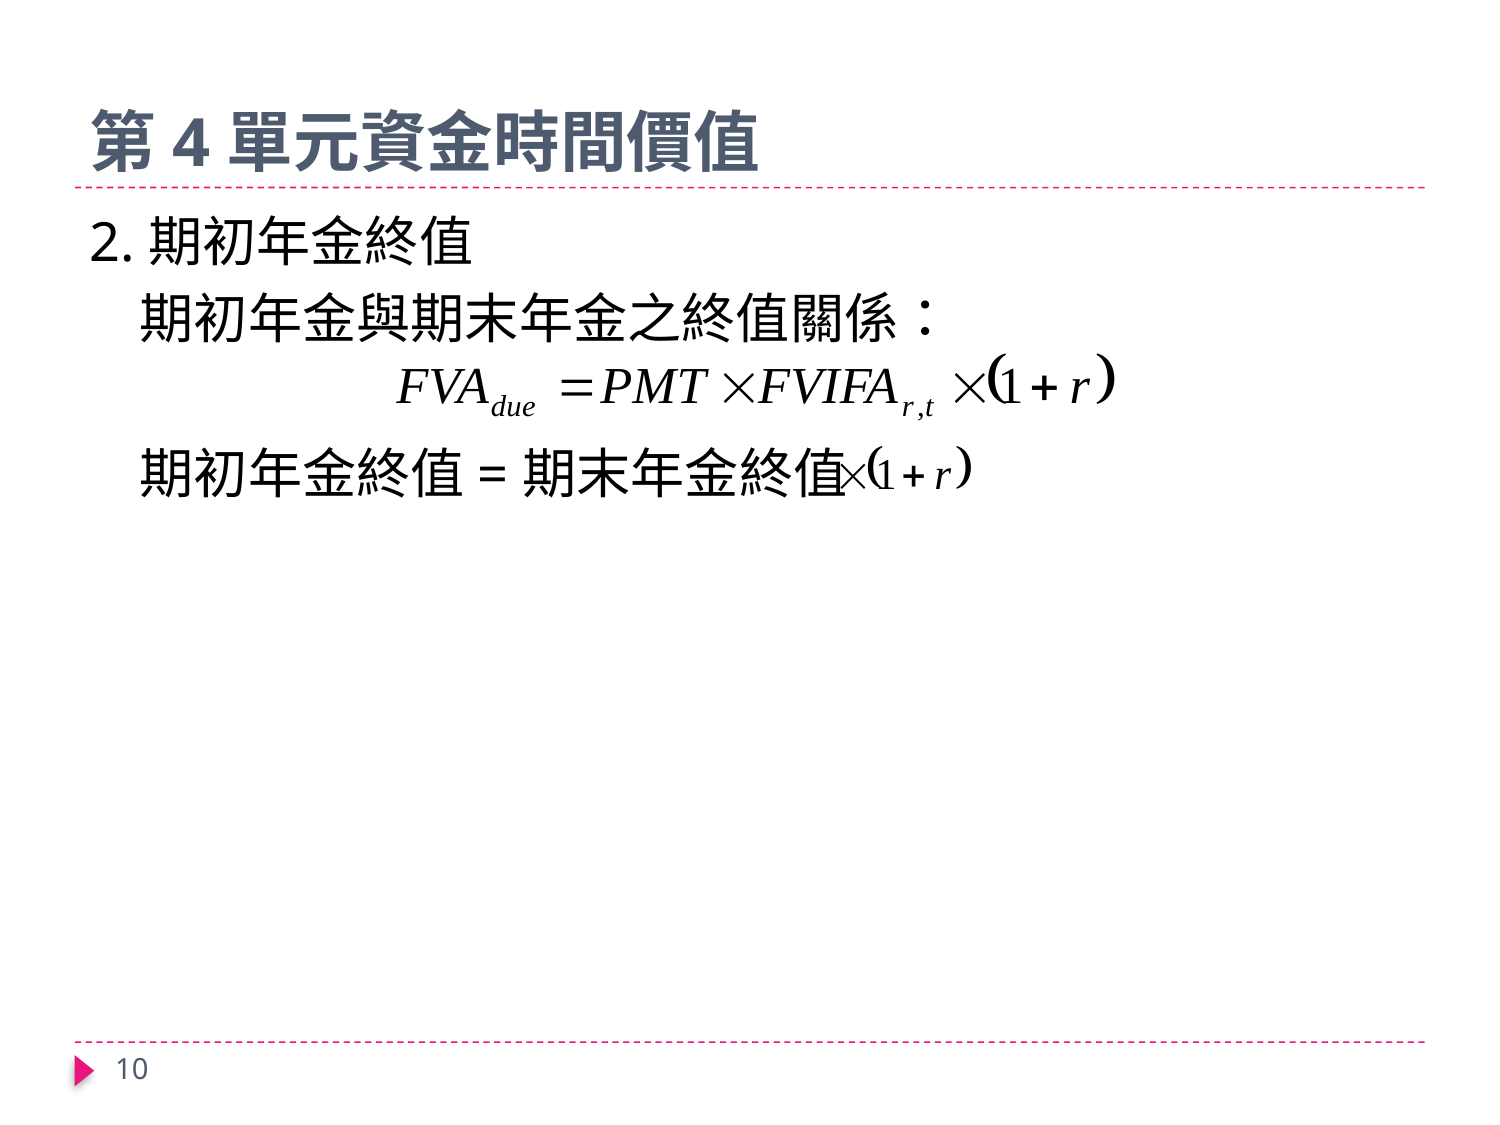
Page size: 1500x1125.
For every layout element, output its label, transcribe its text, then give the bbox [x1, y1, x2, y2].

slide_number 10 [100, 1042, 426, 1103]
list 2.期初年金終值 期初年金與期末年金之終值關係： 期初年金終值=期末年金終值 [75, 200, 1425, 1010]
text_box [386, 351, 1119, 434]
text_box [831, 445, 973, 508]
title 第4單元資金時間價值 [75, 24, 1425, 188]
